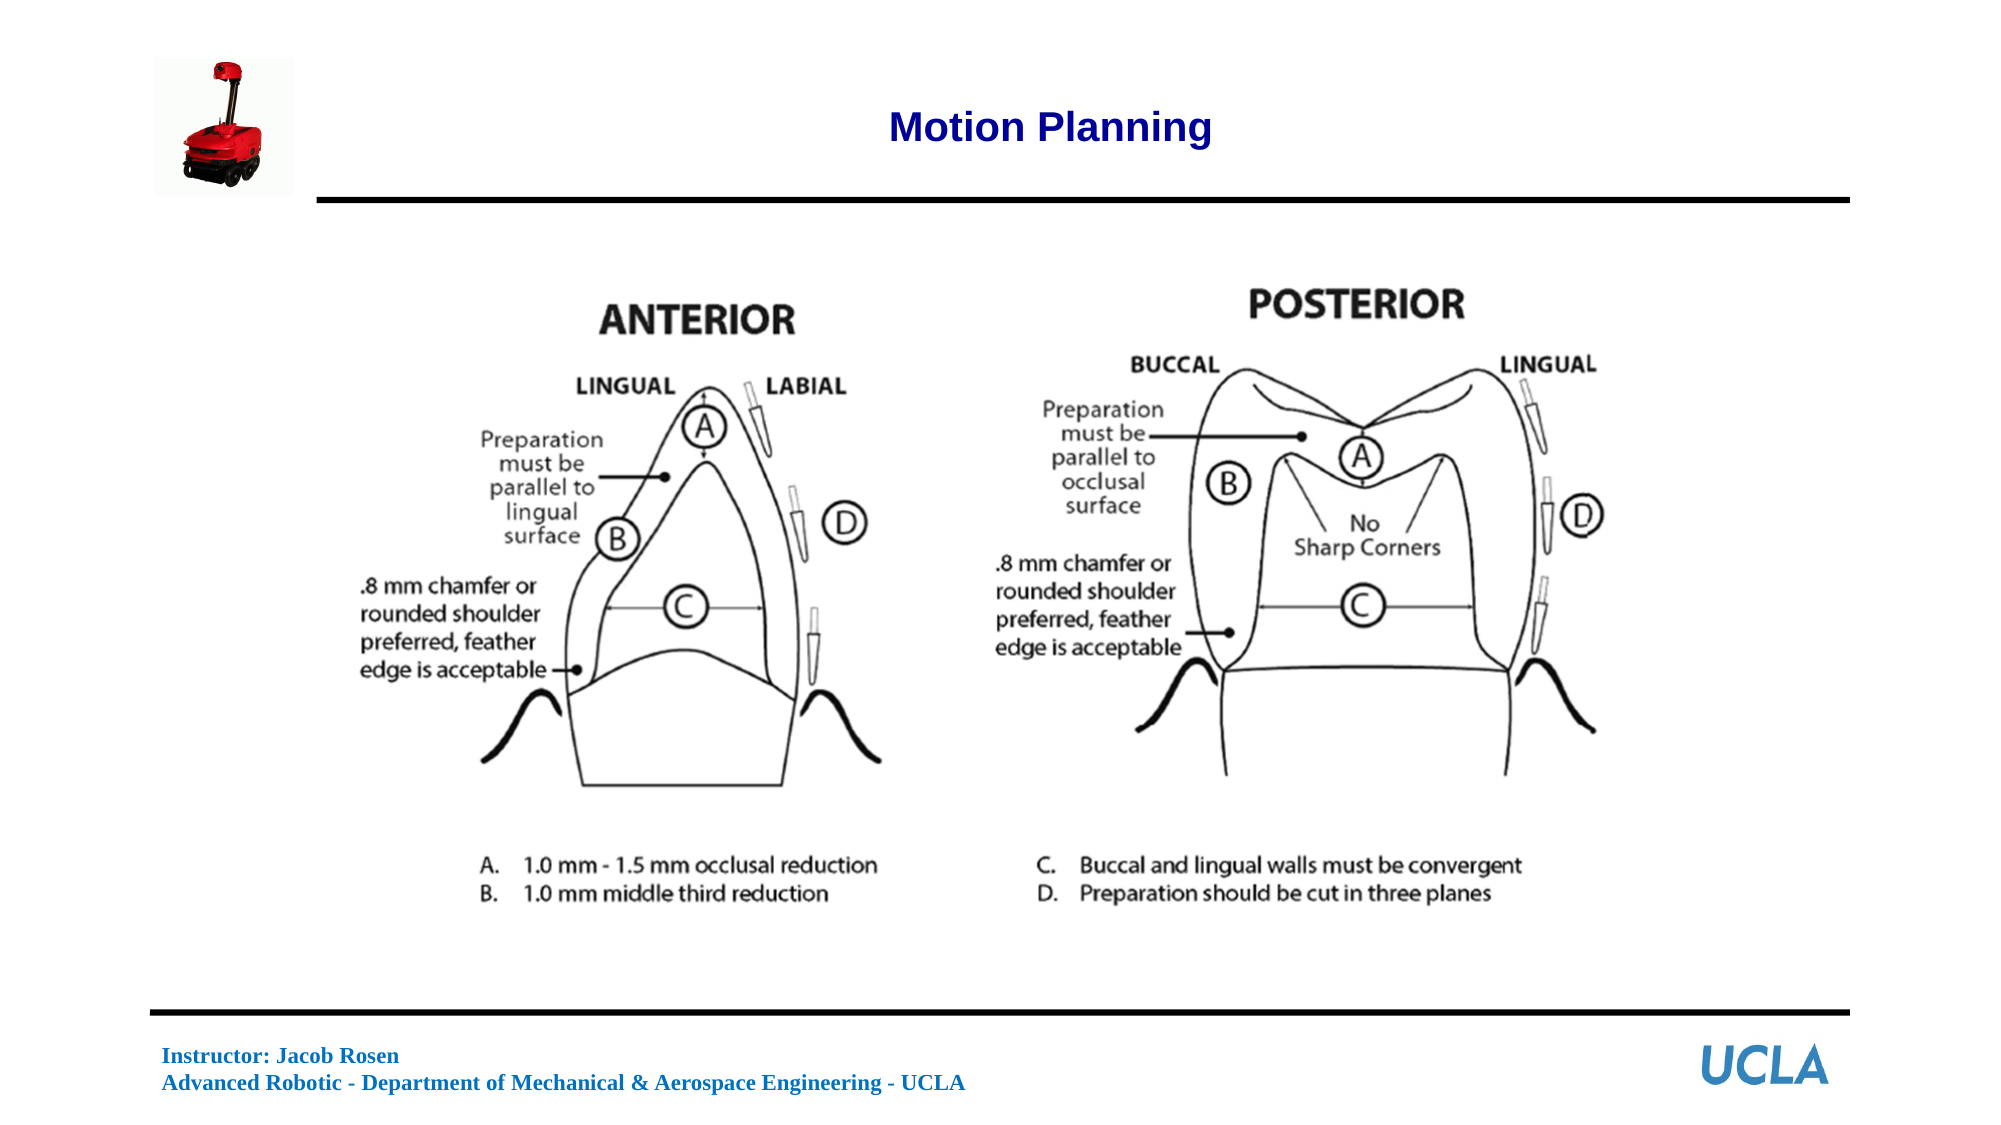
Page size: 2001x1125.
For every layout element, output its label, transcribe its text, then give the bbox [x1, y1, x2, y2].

picture [306, 257, 1699, 952]
footer Instructor: Jacob Rosen Advanced Robotic - Department of Mechanical & Aerospace Engineering - UCLA [146, 1032, 1260, 1096]
text_box Motion Planning [487, 62, 1638, 188]
picture [155, 57, 294, 196]
picture [1679, 1023, 1850, 1105]
